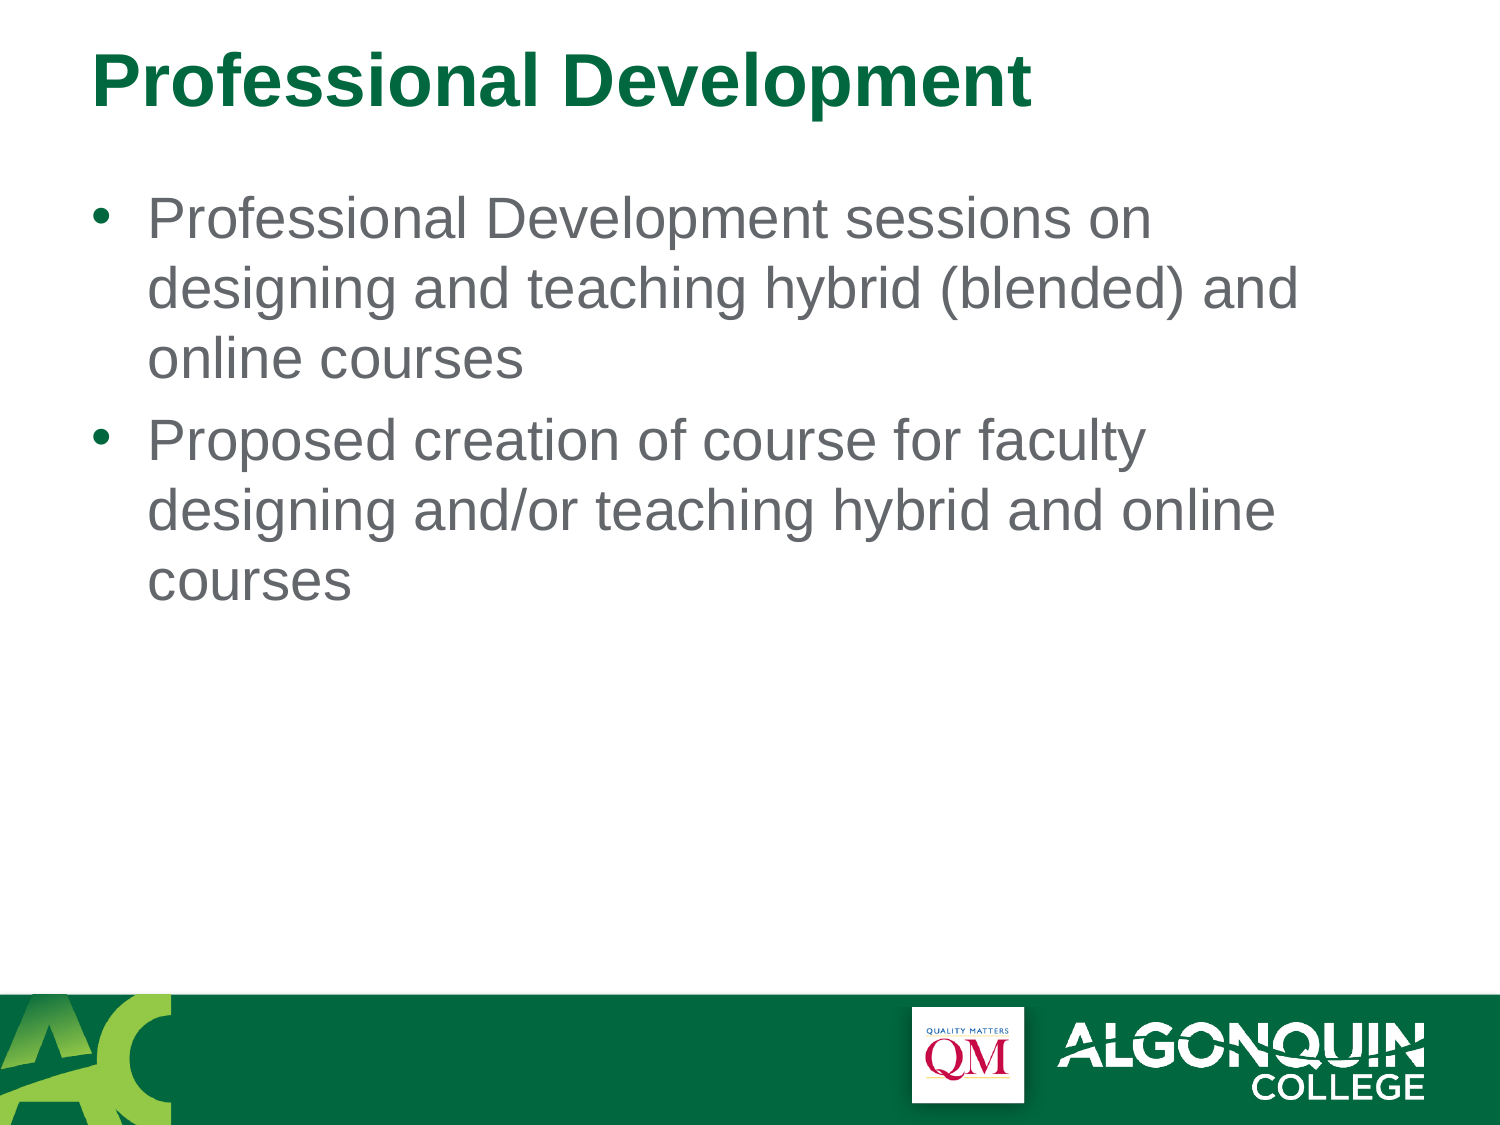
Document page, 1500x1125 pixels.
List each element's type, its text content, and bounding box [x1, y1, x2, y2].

title Professional Development [76, 23, 1424, 172]
list Professional Development sessions on designing and teaching hybrid (blended) and online courses Proposed creation of course for faculty designing and/or teaching hybrid and online courses [76, 172, 1424, 887]
picture [891, 1007, 1046, 1125]
picture [0, 994, 172, 1125]
picture [1057, 1022, 1424, 1100]
